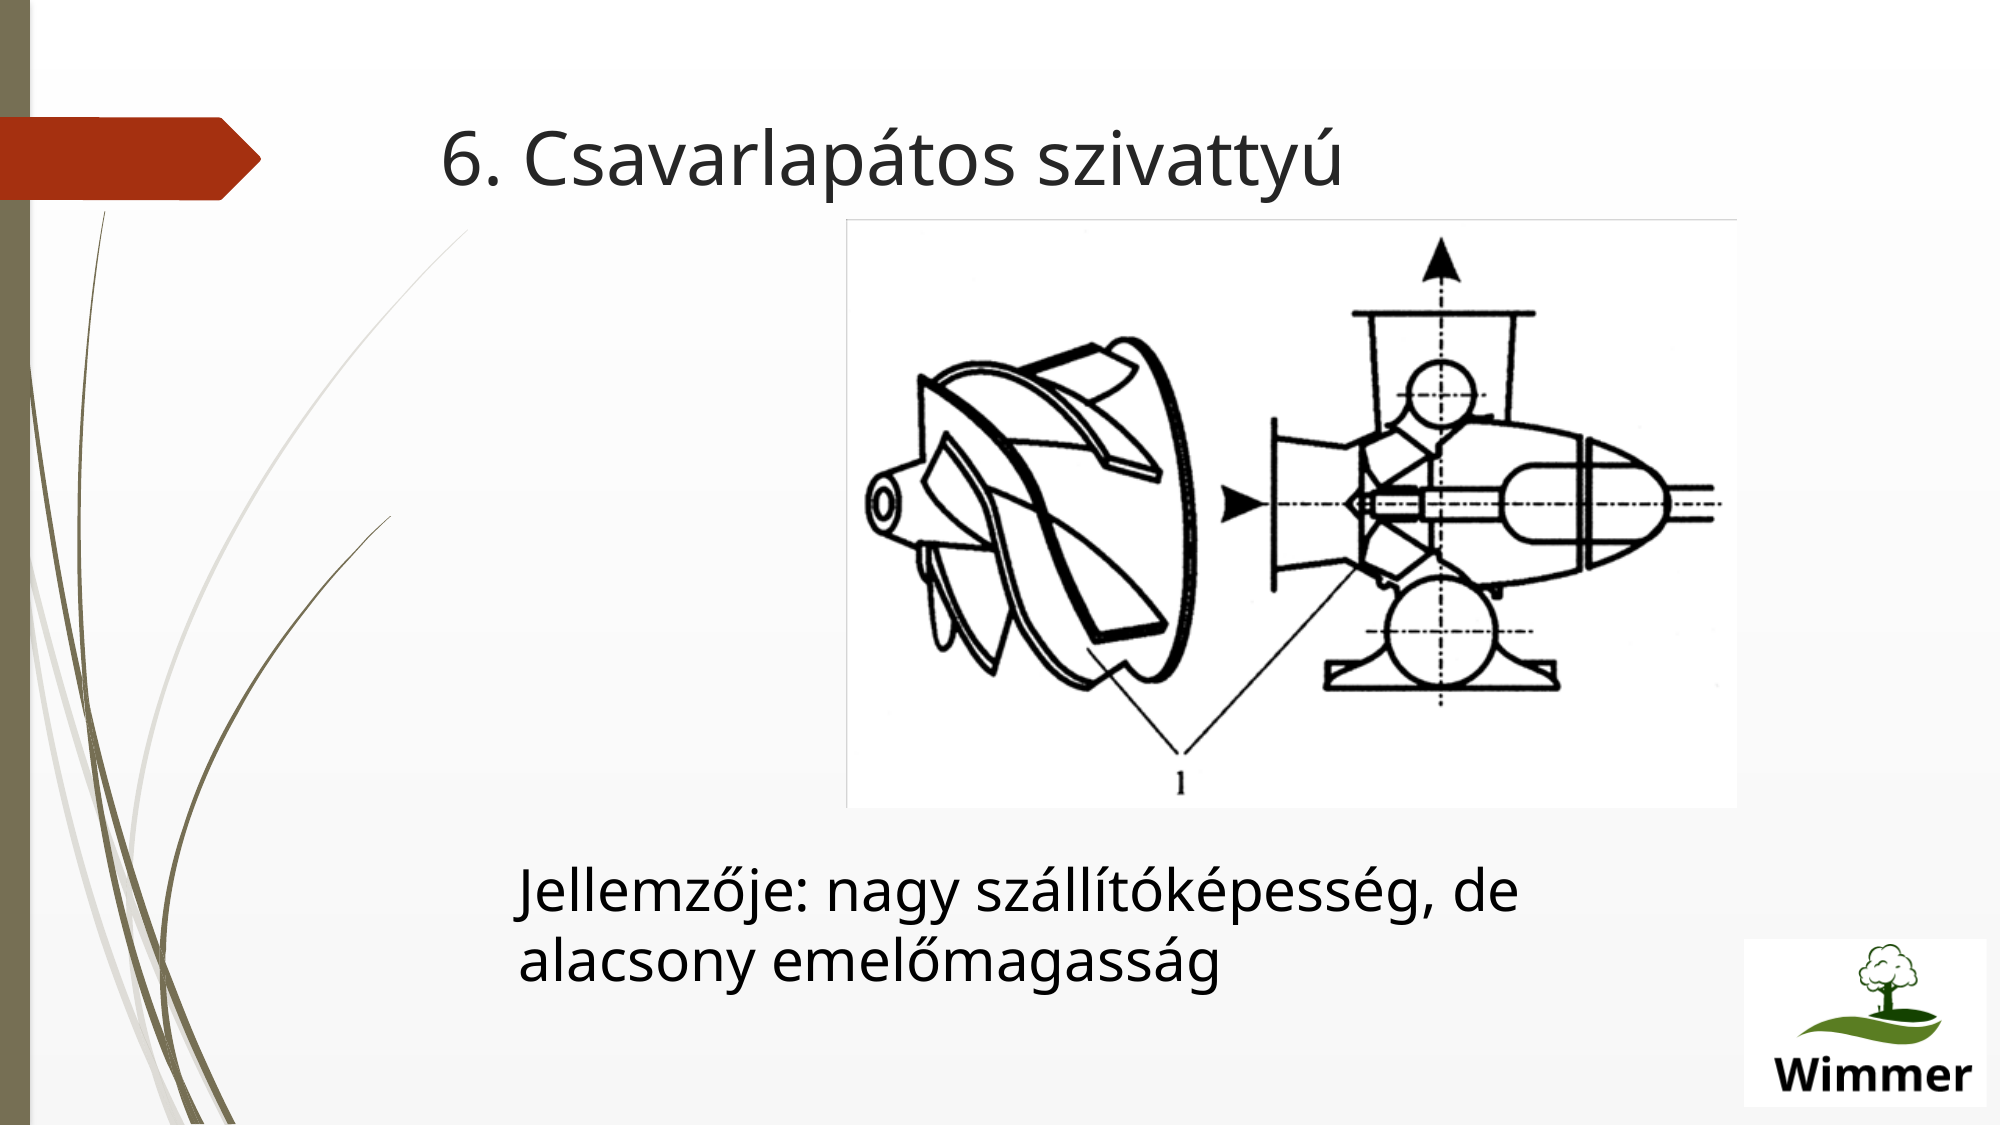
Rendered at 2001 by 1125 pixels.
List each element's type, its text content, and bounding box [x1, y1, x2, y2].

picture [1743, 939, 1987, 1108]
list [846, 219, 1738, 808]
title 6. Csavarlapátos szivattyú [425, 102, 1888, 313]
text_box Jellemzője: nagy szállítóképesség, de alacsony emelőmagasság [503, 845, 1556, 1001]
